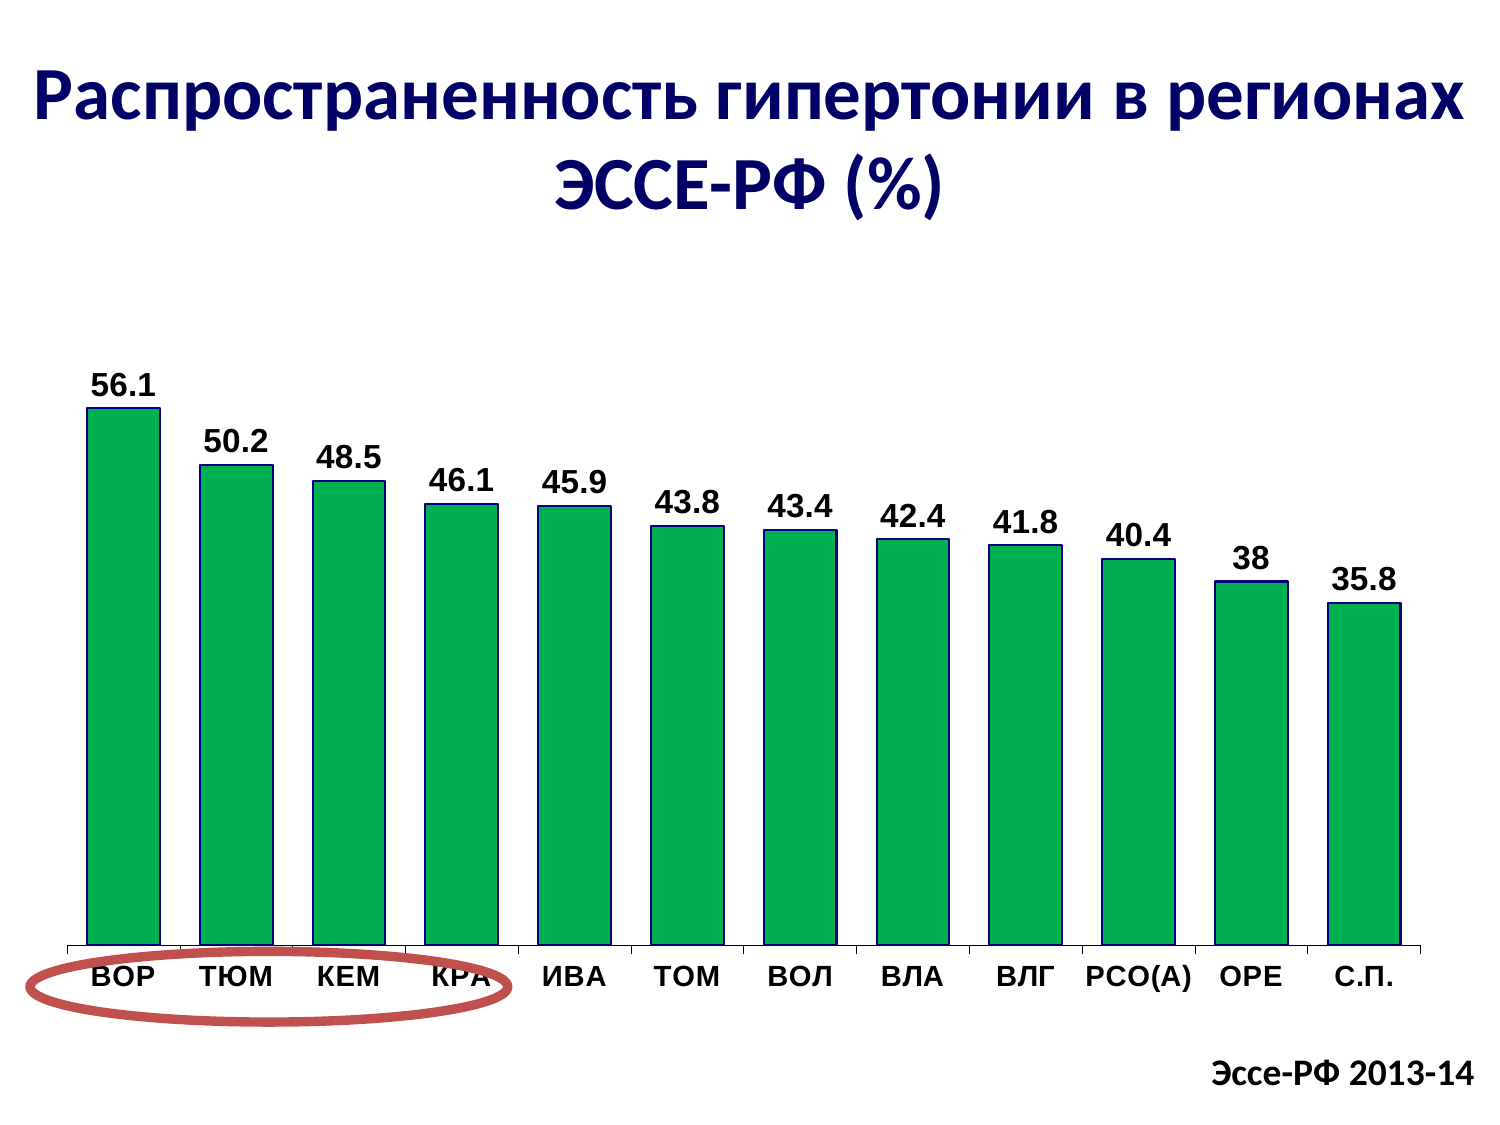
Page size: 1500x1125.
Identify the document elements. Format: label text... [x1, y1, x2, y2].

chart [49, 292, 1435, 1021]
text_box Эссе-РФ 2013-14 [1196, 1040, 1490, 1101]
text_box [27, 972, 44, 1001]
title Распространенность гипертонии в регионах ЭССЕ-РФ (%) [0, 0, 1500, 270]
